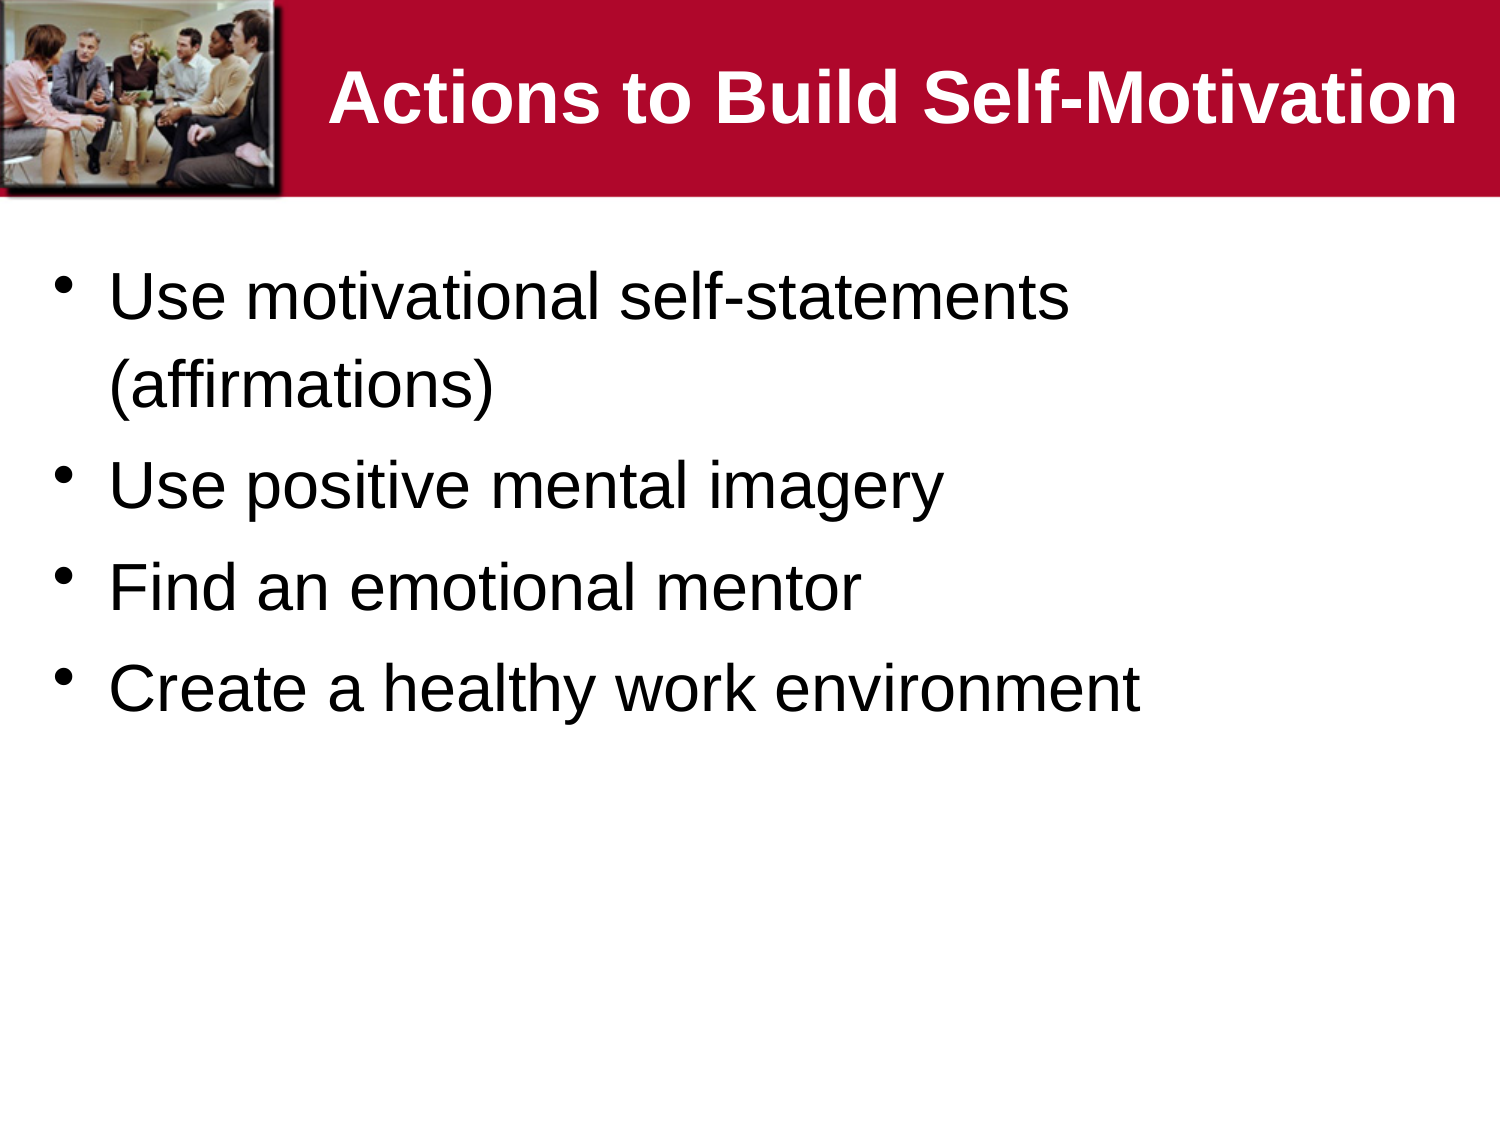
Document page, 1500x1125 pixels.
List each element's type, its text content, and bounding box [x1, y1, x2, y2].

title Actions to Build Self-Motivation [287, 24, 1475, 163]
picture [0, 0, 1500, 1125]
list Use motivational self-statements (affirmations) Use positive mental imagery Find an emotional mentor Create a healthy work environment [37, 237, 1475, 1113]
